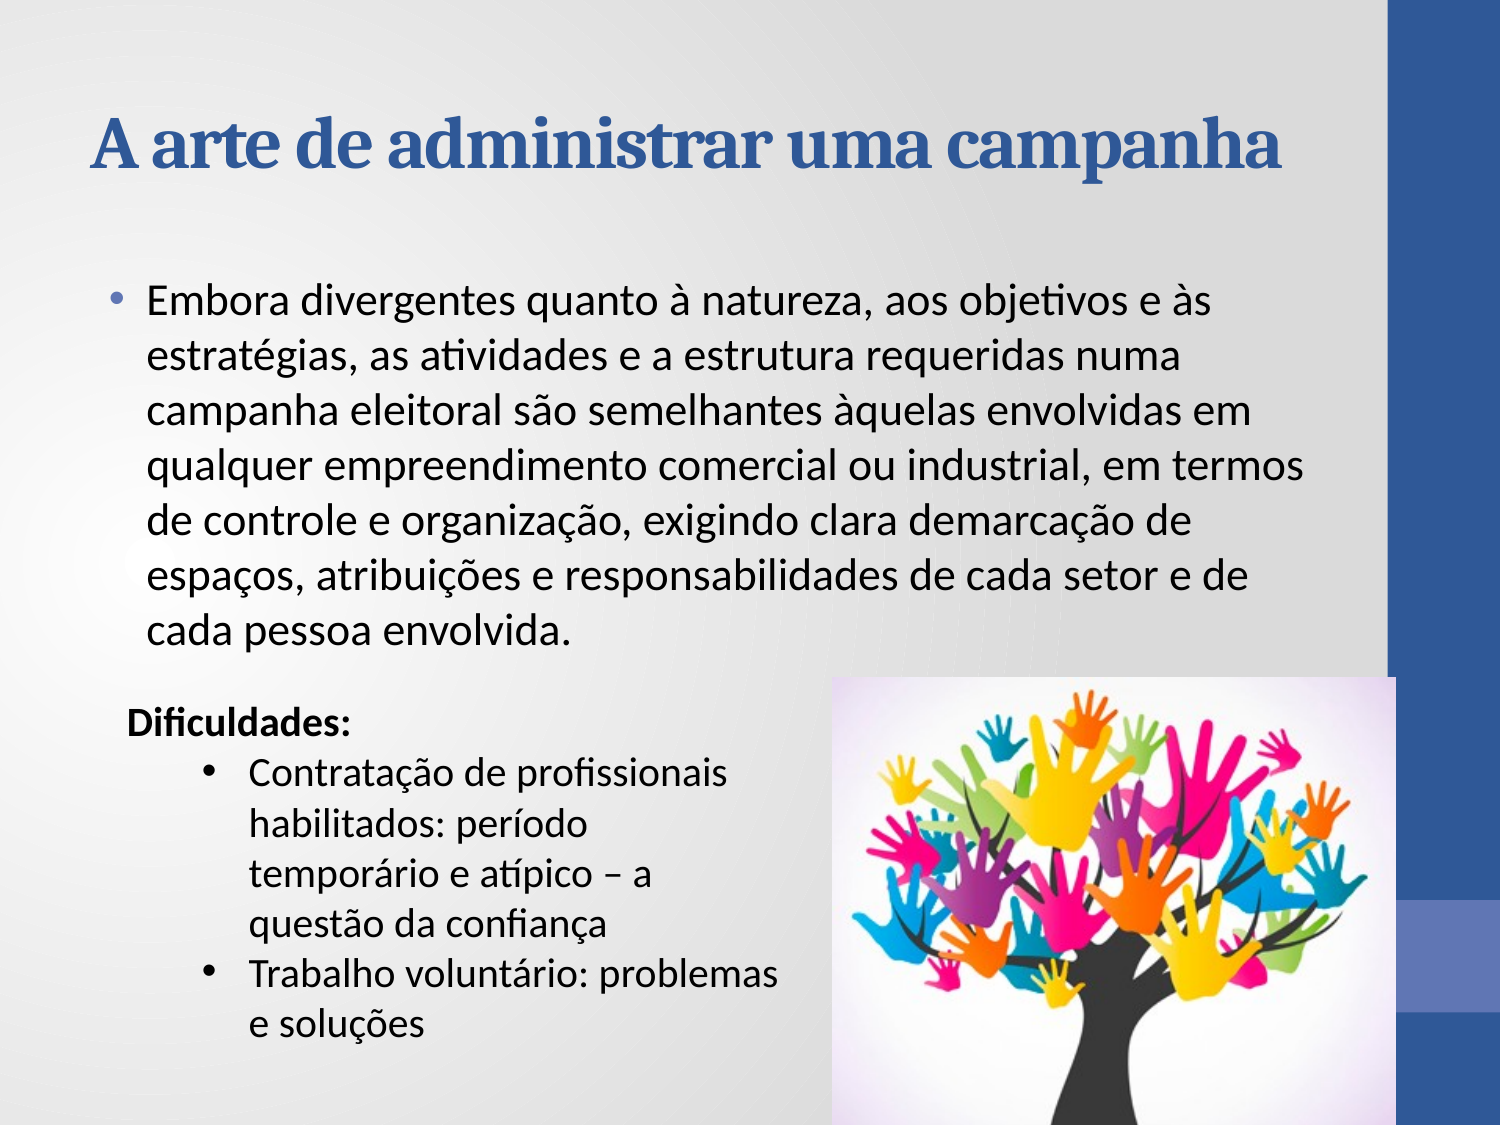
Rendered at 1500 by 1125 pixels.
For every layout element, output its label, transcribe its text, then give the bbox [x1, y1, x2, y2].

text_box Dificuldades: Contratação de profissionais habilitados: período temporário e atípico – a questão da confiança Trabalho voluntário: problemas e soluções [112, 687, 798, 1053]
picture [832, 677, 1396, 1125]
list Embora divergentes quanto à natureza, aos objetivos e às estratégias, as atividades e a estrutura requeridas numa campanha eleitoral são semelhantes àquelas envolvidas em qualquer empreendimento comercial ou industrial, em termos de controle e organização, exigindo clara demarcação de espaços, atribuições e responsabilidades de cada setor e de cada pessoa envolvida. [75, 262, 1325, 681]
title A arte de administrar uma campanha [75, 45, 1325, 233]
